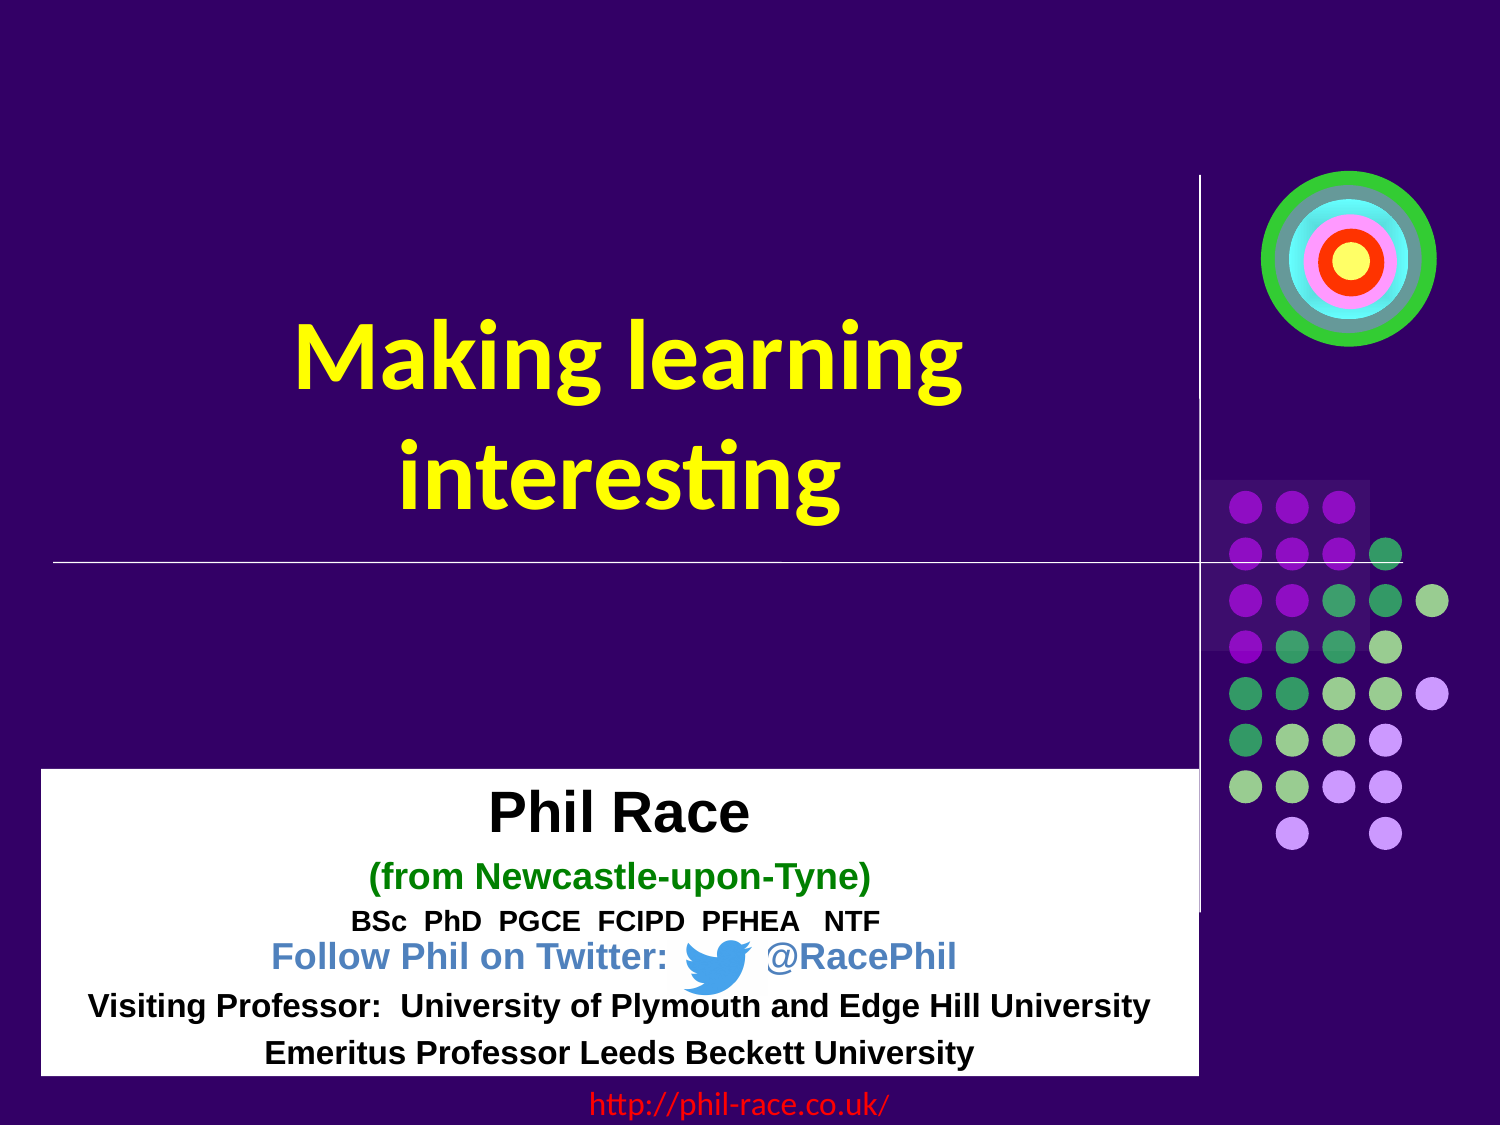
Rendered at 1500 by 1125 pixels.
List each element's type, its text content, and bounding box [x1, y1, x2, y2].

text_box [1197, 478, 1372, 653]
text_box Phil Race (from Newcastle-upon-Tyne) BSc PhD PGCE FCIPD PFHEA NTF Follow Phil on Twitter: @RacePhil Visiting Professor: University of Plymouth and Edge Hill University Emeritus Professor Leeds Beckett University [41, 768, 1199, 1077]
picture [667, 940, 768, 996]
title Making learning interesting [40, 88, 1200, 538]
